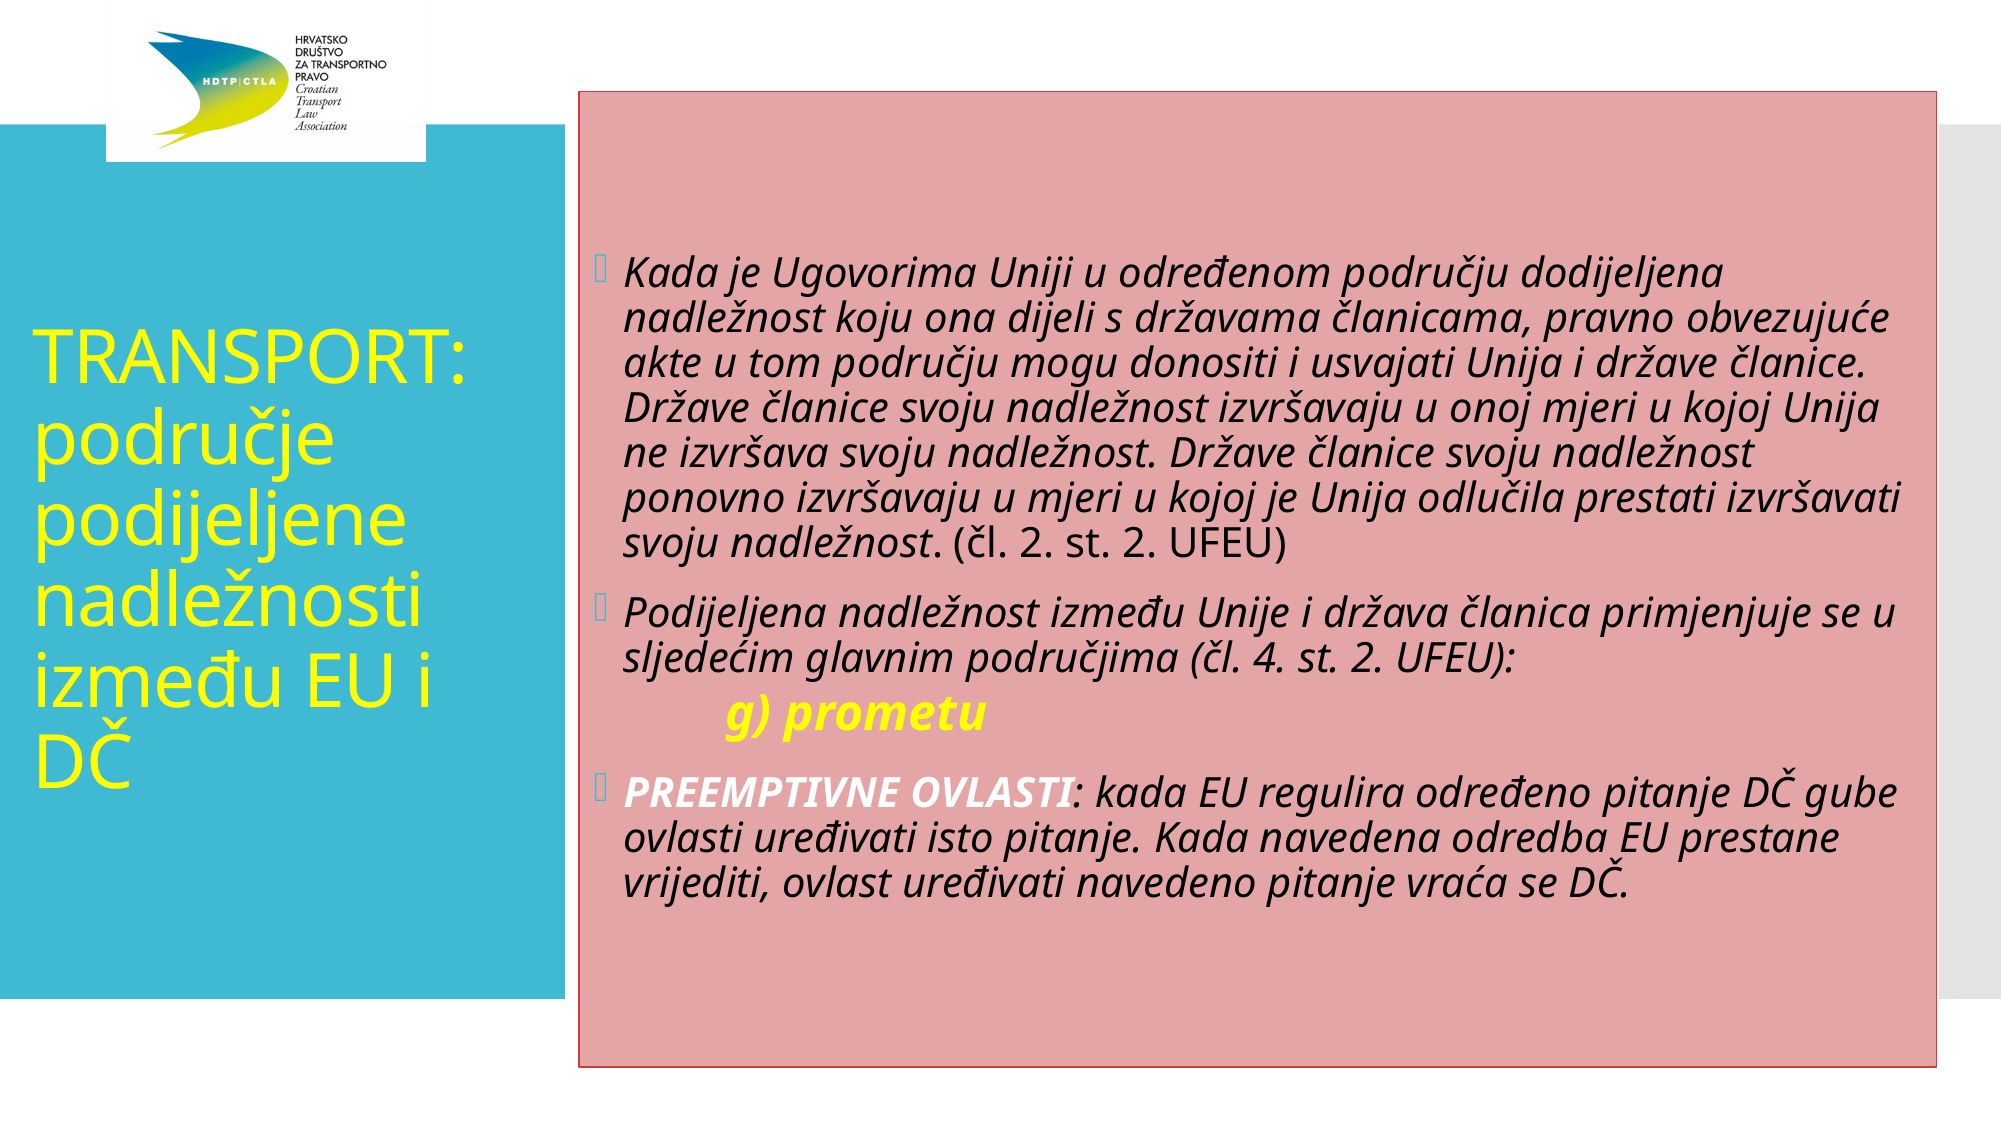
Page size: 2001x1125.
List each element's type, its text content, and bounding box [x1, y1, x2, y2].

picture [106, 0, 426, 162]
list Kada je Ugovorima Uniji u određenom području dodijeljena nadležnost koju ona dijeli s državama članicama, pravno obvezujuće akte u tom području mogu donositi i usvajati Unija i države članice. Države članice svoju nadležnost izvršavaju u onoj mjeri u kojoj Unija ne izvršava svoju nadležnost. Države članice svoju nadležnost ponovno izvršavaju u mjeri u kojoj je Unija odlučila prestati izvršavati svoju nadležnost. (čl. 2. st. 2. UFEU) Podijeljena nadležnost između Unije i država članica primjenjuje se u sljedećim glavnim područjima (čl. 4. st. 2. UFEU): g) prometu PREEMPTIVNE OVLASTI: kada EU regulira određeno pitanje DČ gube ovlasti uređivati isto pitanje. Kada navedena odredba EU prestane vrijediti, ovlast uređivati navedeno pitanje vraća se DČ. [578, 91, 1937, 1068]
title TRANSPORT: područje podijeljene nadležnosti između EU i DČ [17, 140, 514, 984]
